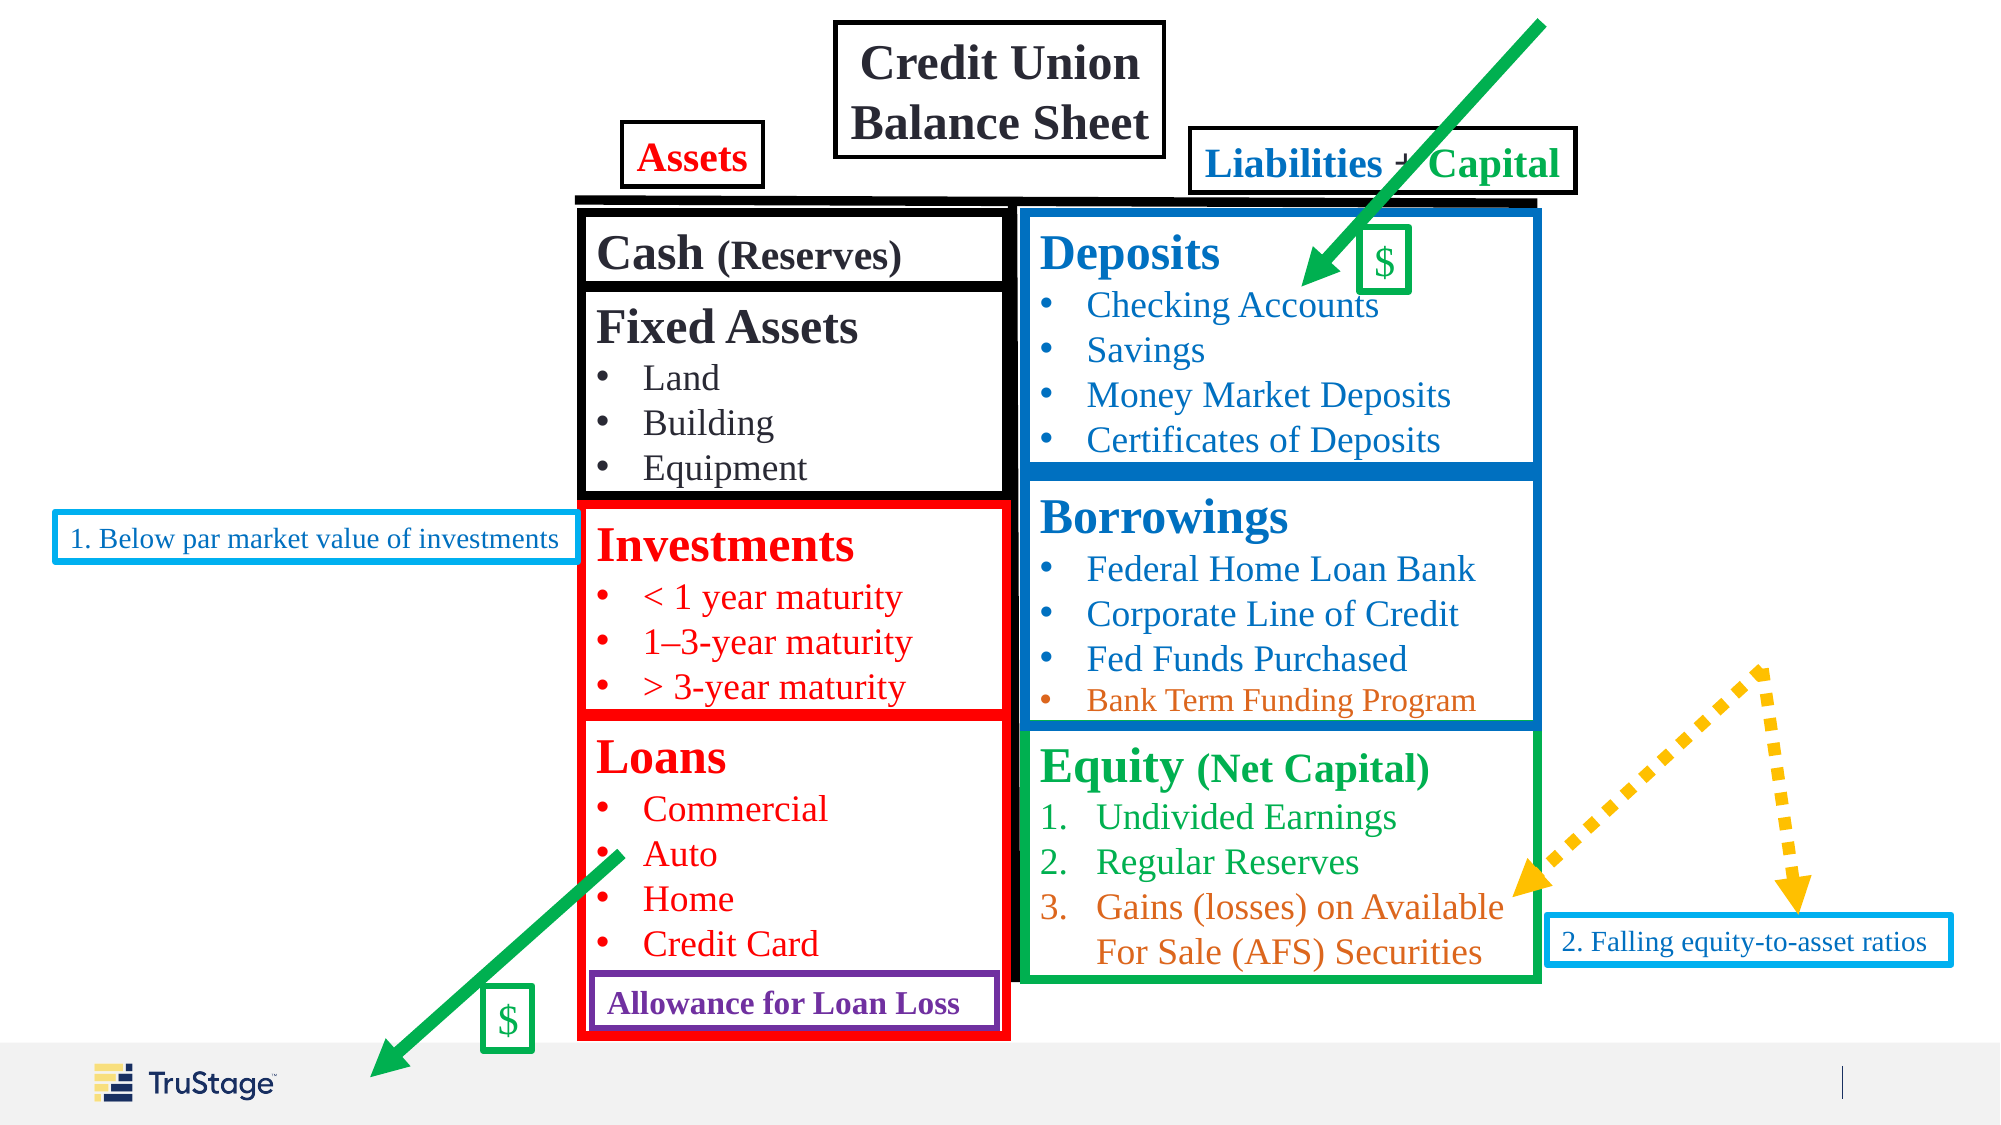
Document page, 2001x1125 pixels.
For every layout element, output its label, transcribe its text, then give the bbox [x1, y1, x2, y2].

text_box Cash (Reserves) [581, 212, 1007, 288]
text_box Borrowings Federal Home Loan Bank Corporate Line of Credit Fed Funds Purchased Bank Term Funding Program [1024, 476, 1538, 726]
text_box Investments < 1 year maturity 1–3-year maturity > 3-year maturity [581, 504, 1007, 714]
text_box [1762, 668, 1799, 915]
text_box Liabilities + Capital [1543, 127, 1576, 193]
text_box Allowance for Loan Loss [622, 973, 997, 1029]
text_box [1301, 22, 1543, 287]
text_box Liabilities + Capital [1189, 127, 1301, 193]
text_box Credit Union Balance Sheet [835, 22, 1165, 158]
text_box 2. Falling equity-to-asset ratios [1546, 914, 1952, 965]
picture [72, 1041, 299, 1124]
text_box $ [1359, 287, 1409, 292]
text_box Assets [621, 121, 764, 187]
text_box Equity (Net Capital) Undivided Earnings Regular Reserves Gains (losses) on Available For Sale (AFS) Securities [1024, 726, 1538, 980]
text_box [1512, 668, 1763, 898]
text_box Loans Commercial Auto Home Credit Card [581, 716, 1007, 1037]
text_box Fixed Assets Land Building Equipment [581, 288, 1007, 496]
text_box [370, 853, 622, 1078]
text_box Deposits Checking Accounts Savings Money Market Deposits Certificates of Deposits [1024, 212, 1538, 468]
text_box 1. Below par market value of investments [55, 511, 579, 562]
